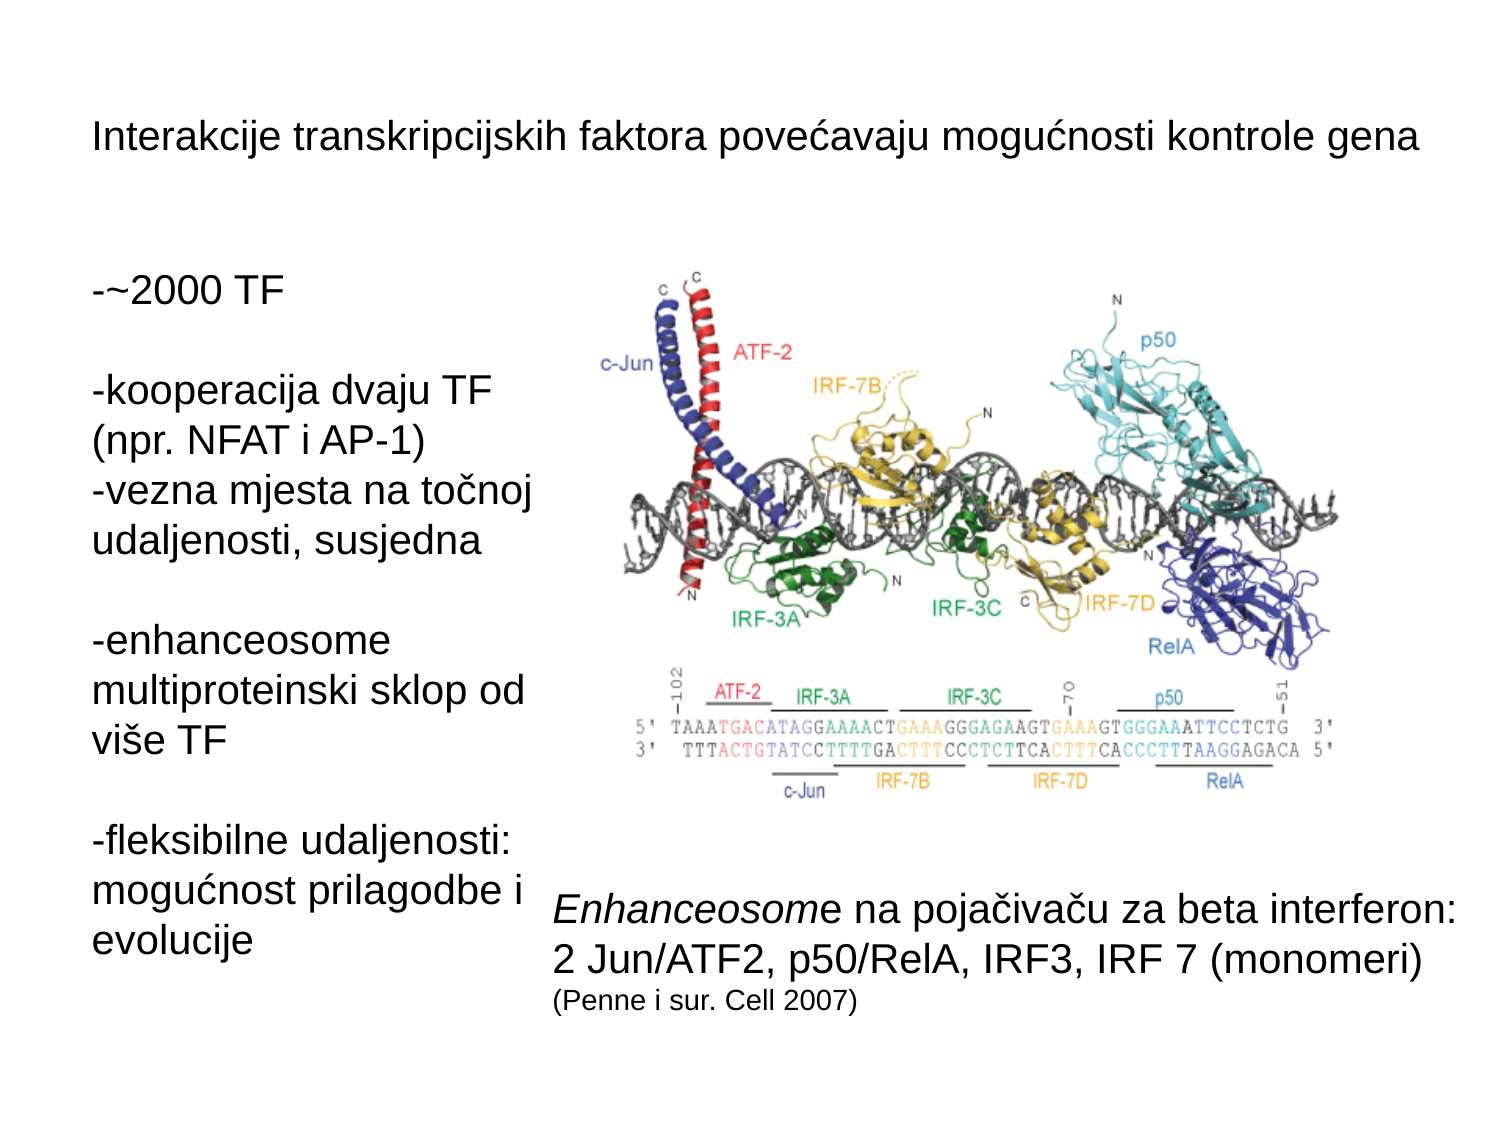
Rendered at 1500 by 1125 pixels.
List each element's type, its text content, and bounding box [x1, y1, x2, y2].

text_box Interakcije transkripcijskih faktora povećavaju mogućnosti kontrole gena [76, 101, 1459, 167]
text_box -~2000 TF -kooperacija dvaju TF (npr. NFAT i AP-1) -vezna mjesta na točnoj udaljenosti, susjedna -enhanceosome multiproteinski sklop od više TF -fleksibilne udaljenosti: mogućnost prilagodbe i evolucije [76, 255, 597, 971]
picture [596, 255, 1358, 805]
text_box Enhanceosome na pojačivaču za beta interferon: 2 Jun/ATF2, p50/RelA, IRF3, IRF 7 (monomeri) (Penne i sur. Cell 2007) [537, 874, 1483, 1024]
